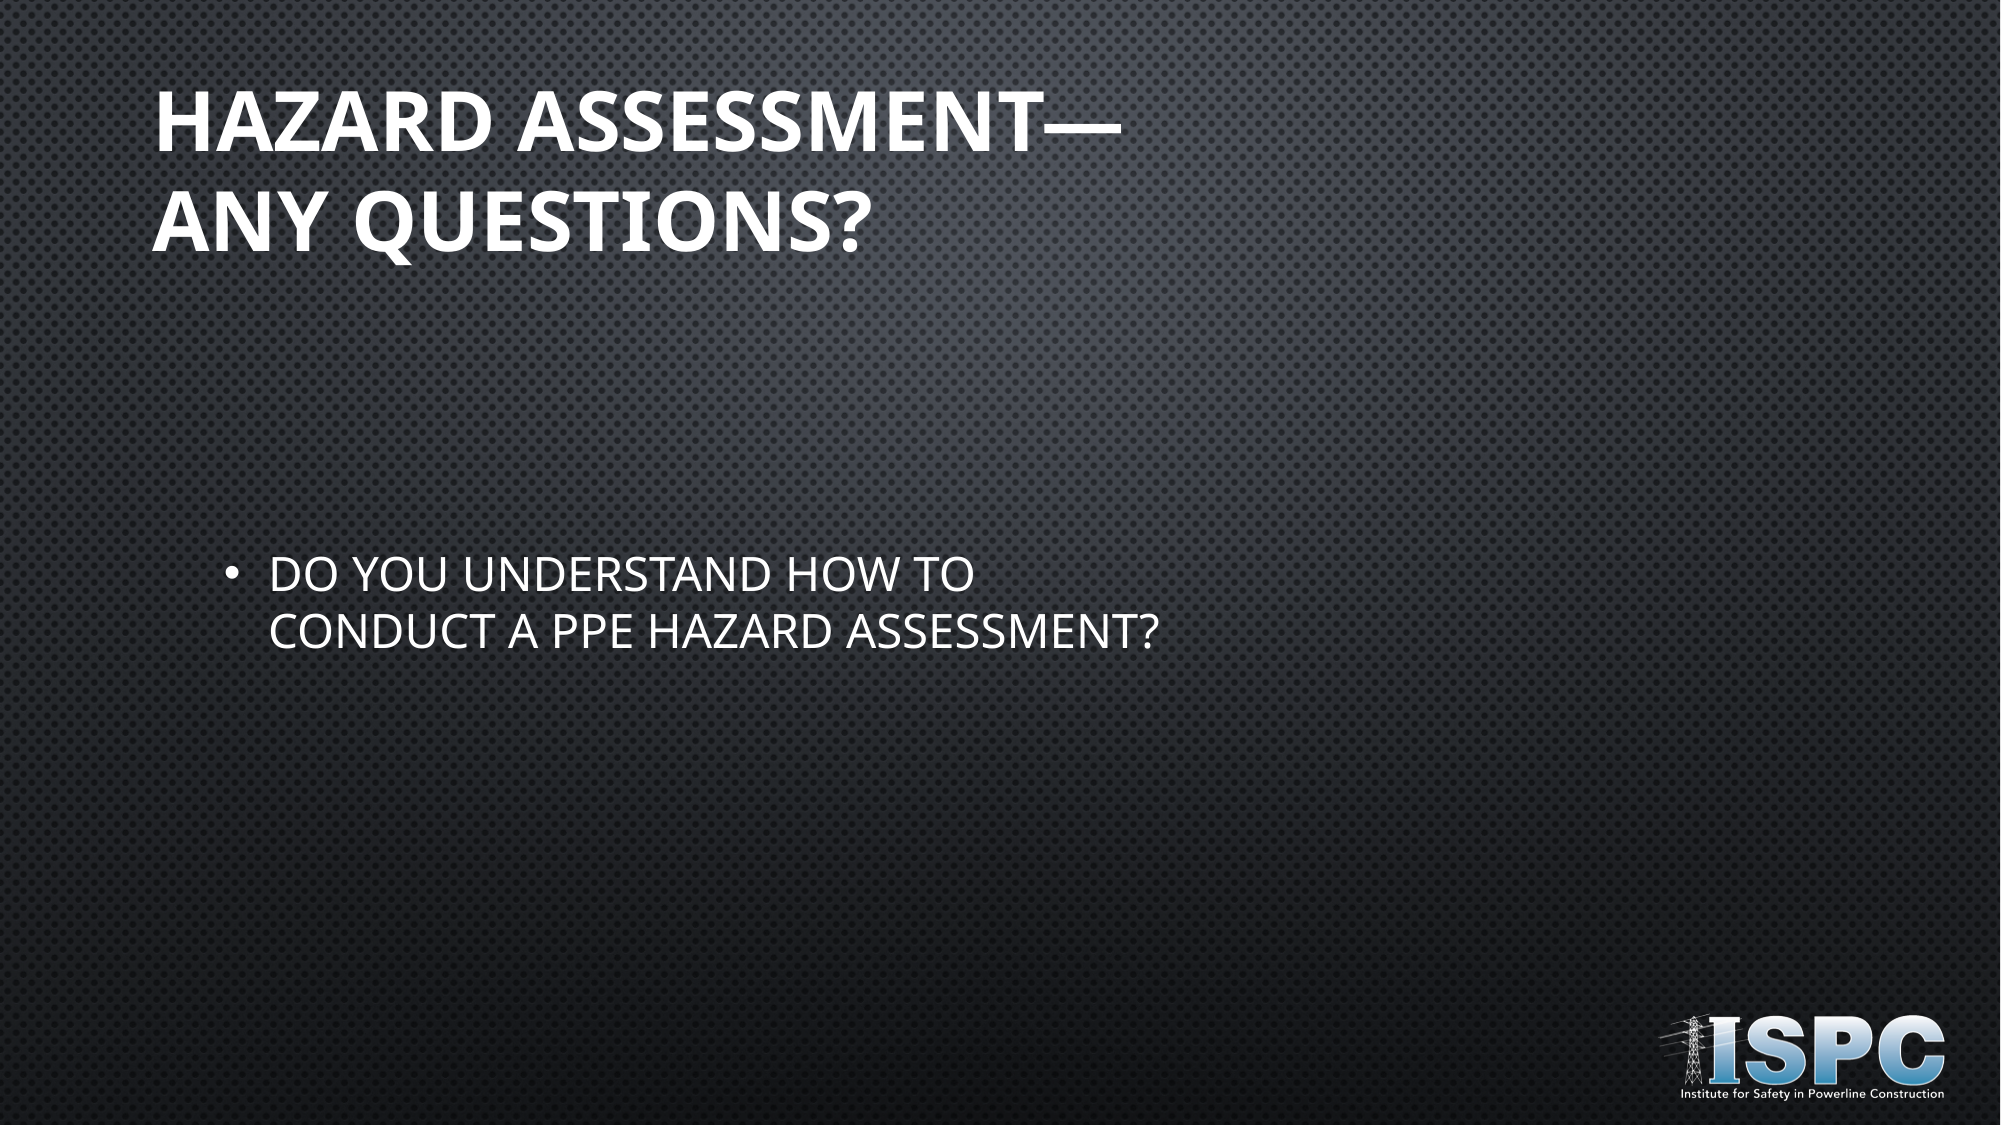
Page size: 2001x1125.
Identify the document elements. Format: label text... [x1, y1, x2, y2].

picture [1657, 1013, 1948, 1103]
list Do you understand how to conduct a PPE hazard assessment? [137, 510, 1220, 691]
title Hazard Assessment— Any Questions? [137, 59, 1144, 278]
